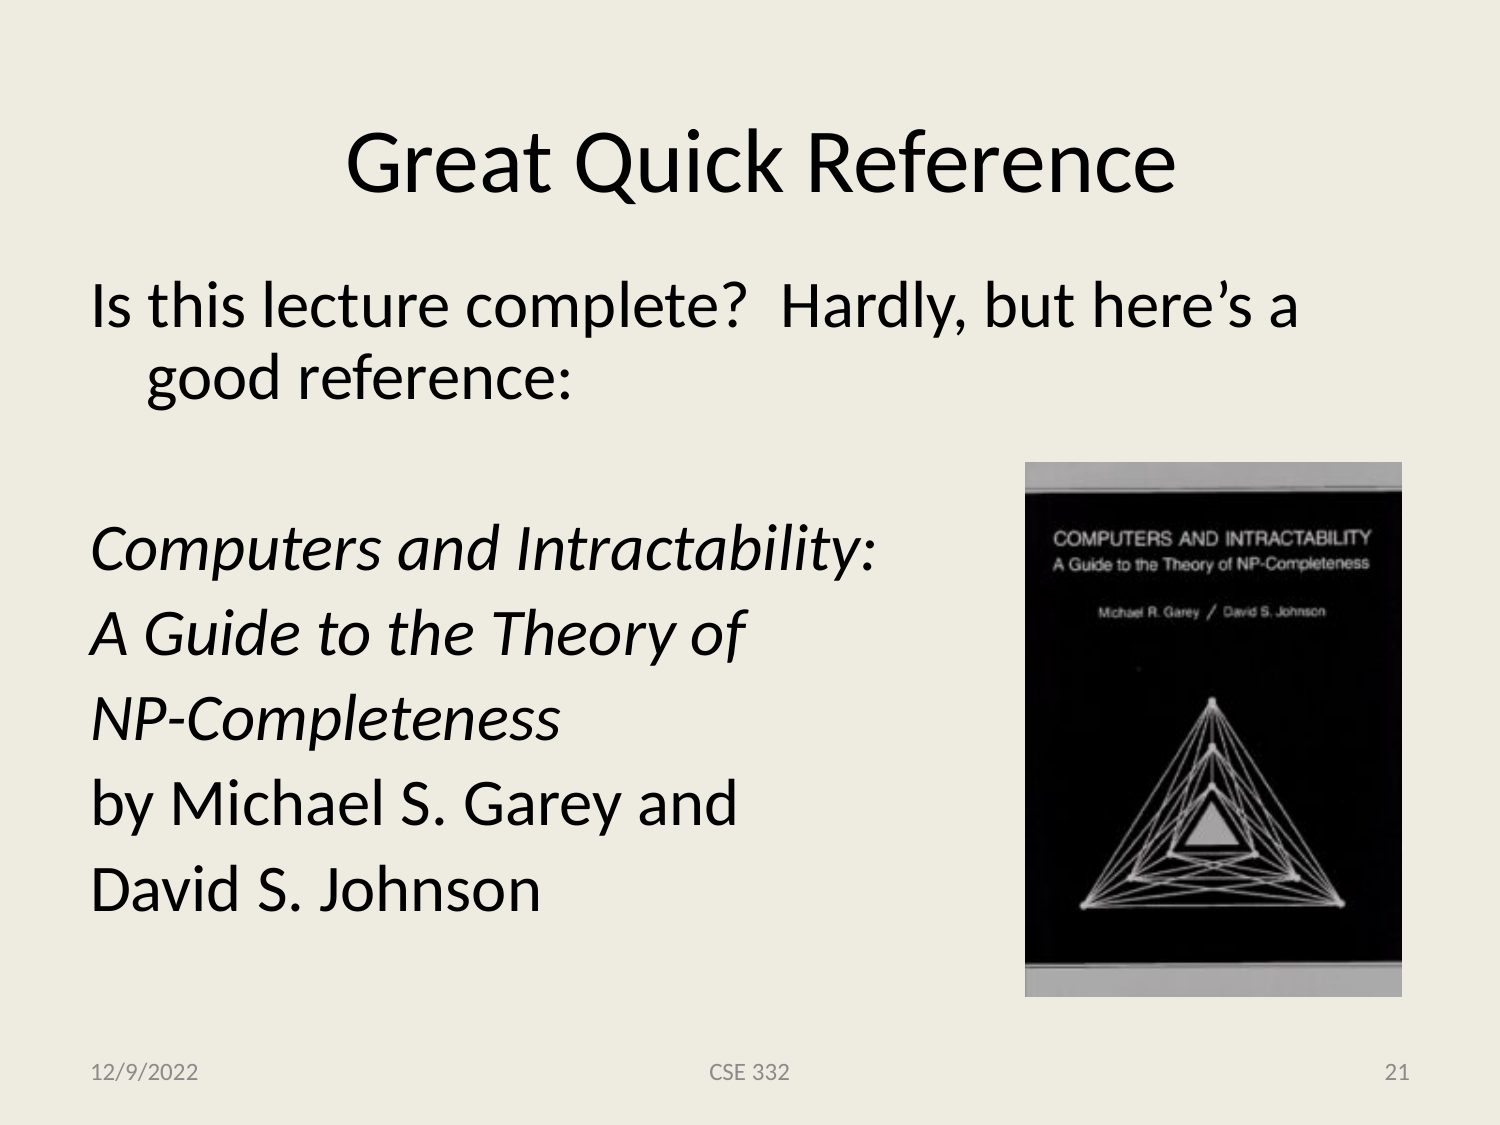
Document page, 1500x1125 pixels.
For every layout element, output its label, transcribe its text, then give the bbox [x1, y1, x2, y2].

picture [1024, 462, 1403, 998]
list Is this lecture complete? Hardly, but here’s a good reference: Computers and Intractability: A Guide to the Theory of NP-Completeness by Michael S. Garey and David S. Johnson [75, 262, 1425, 1005]
footer CSE 332 [512, 1042, 988, 1103]
title Great Quick Reference [62, 62, 1463, 250]
slide_number 21 [1074, 1042, 1425, 1103]
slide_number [75, 1042, 425, 1103]
